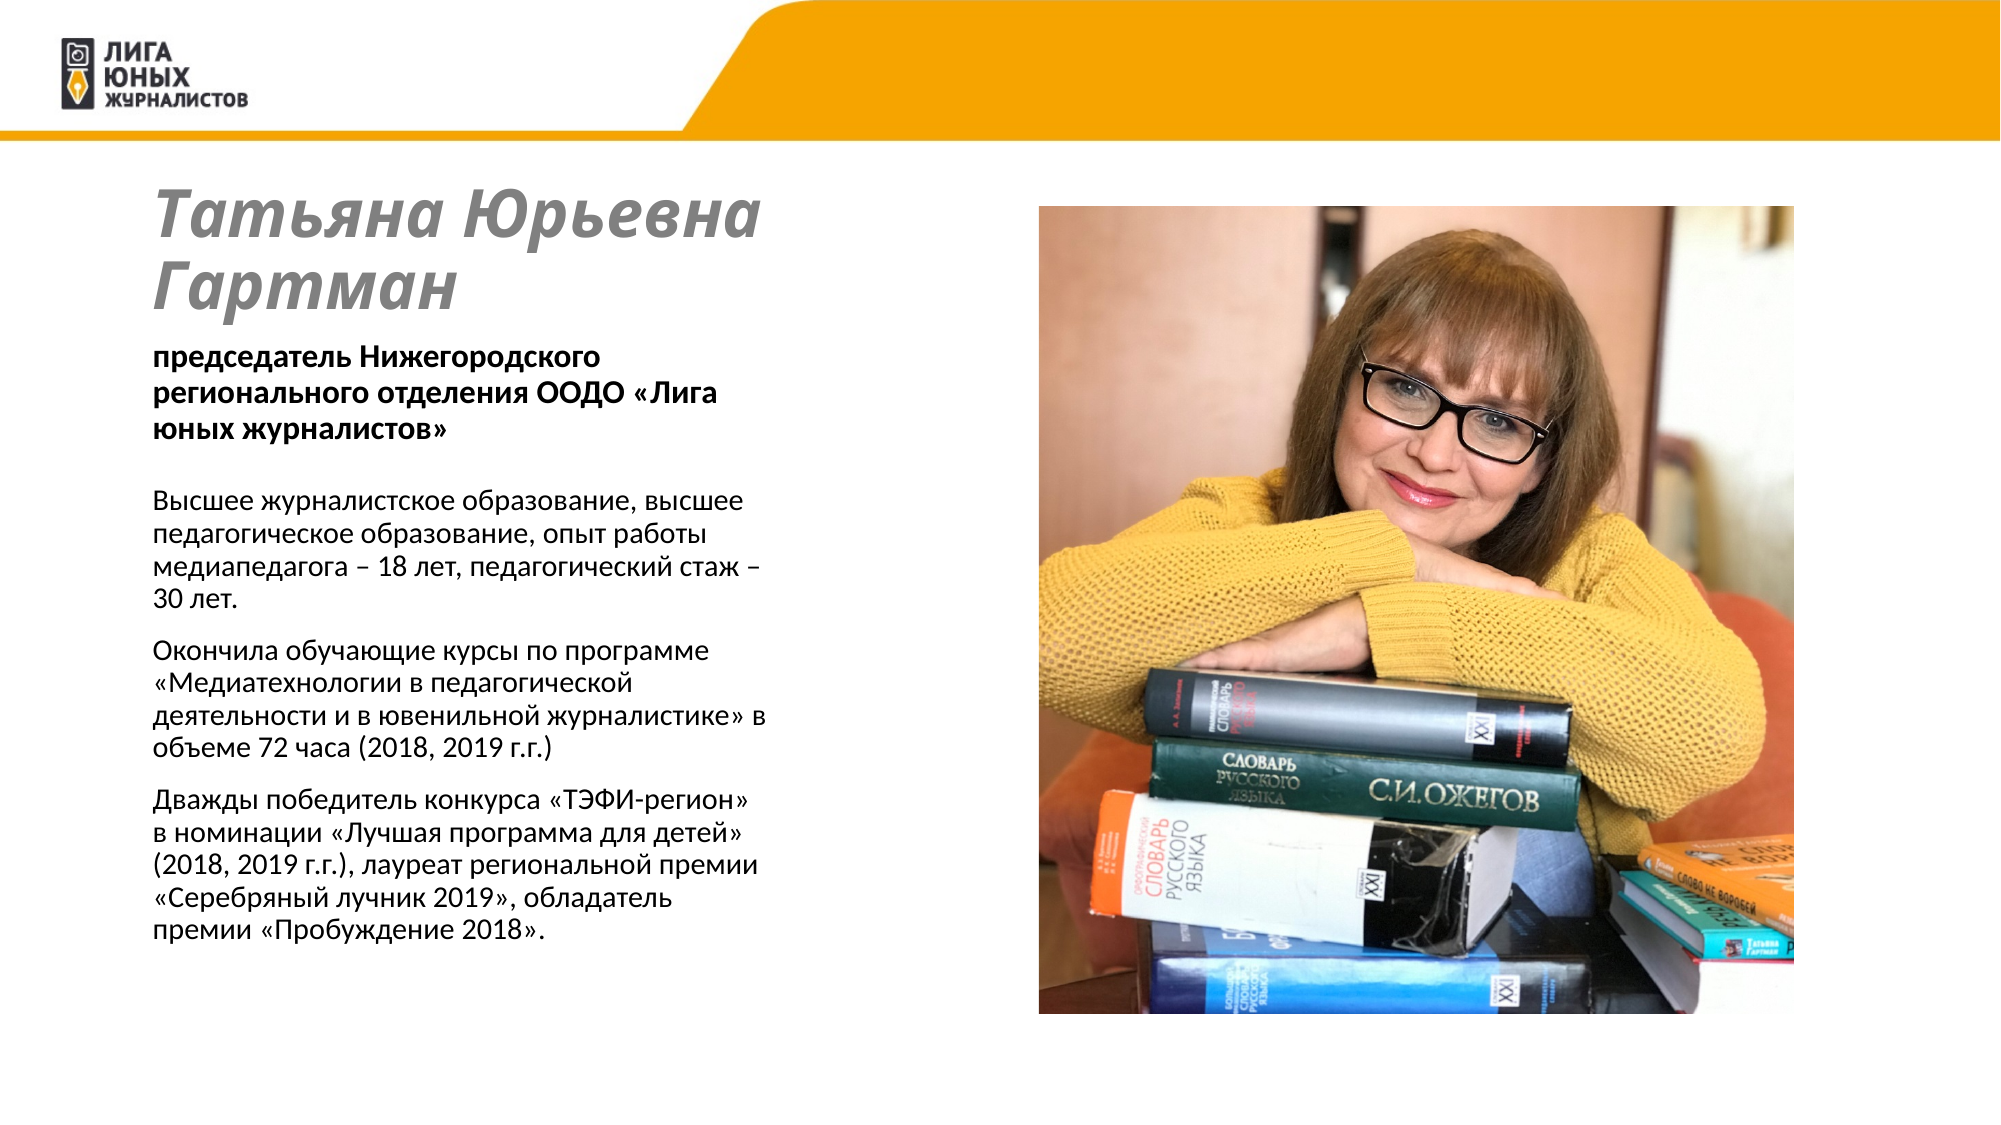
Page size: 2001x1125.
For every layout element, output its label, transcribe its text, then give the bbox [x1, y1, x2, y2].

title Татьяна Юрьевна Гартман [137, 134, 783, 331]
picture [0, 0, 2001, 1125]
text_box председатель Нижегородского регионального отделения ООДО «Лига юных журналистов» [137, 331, 783, 963]
